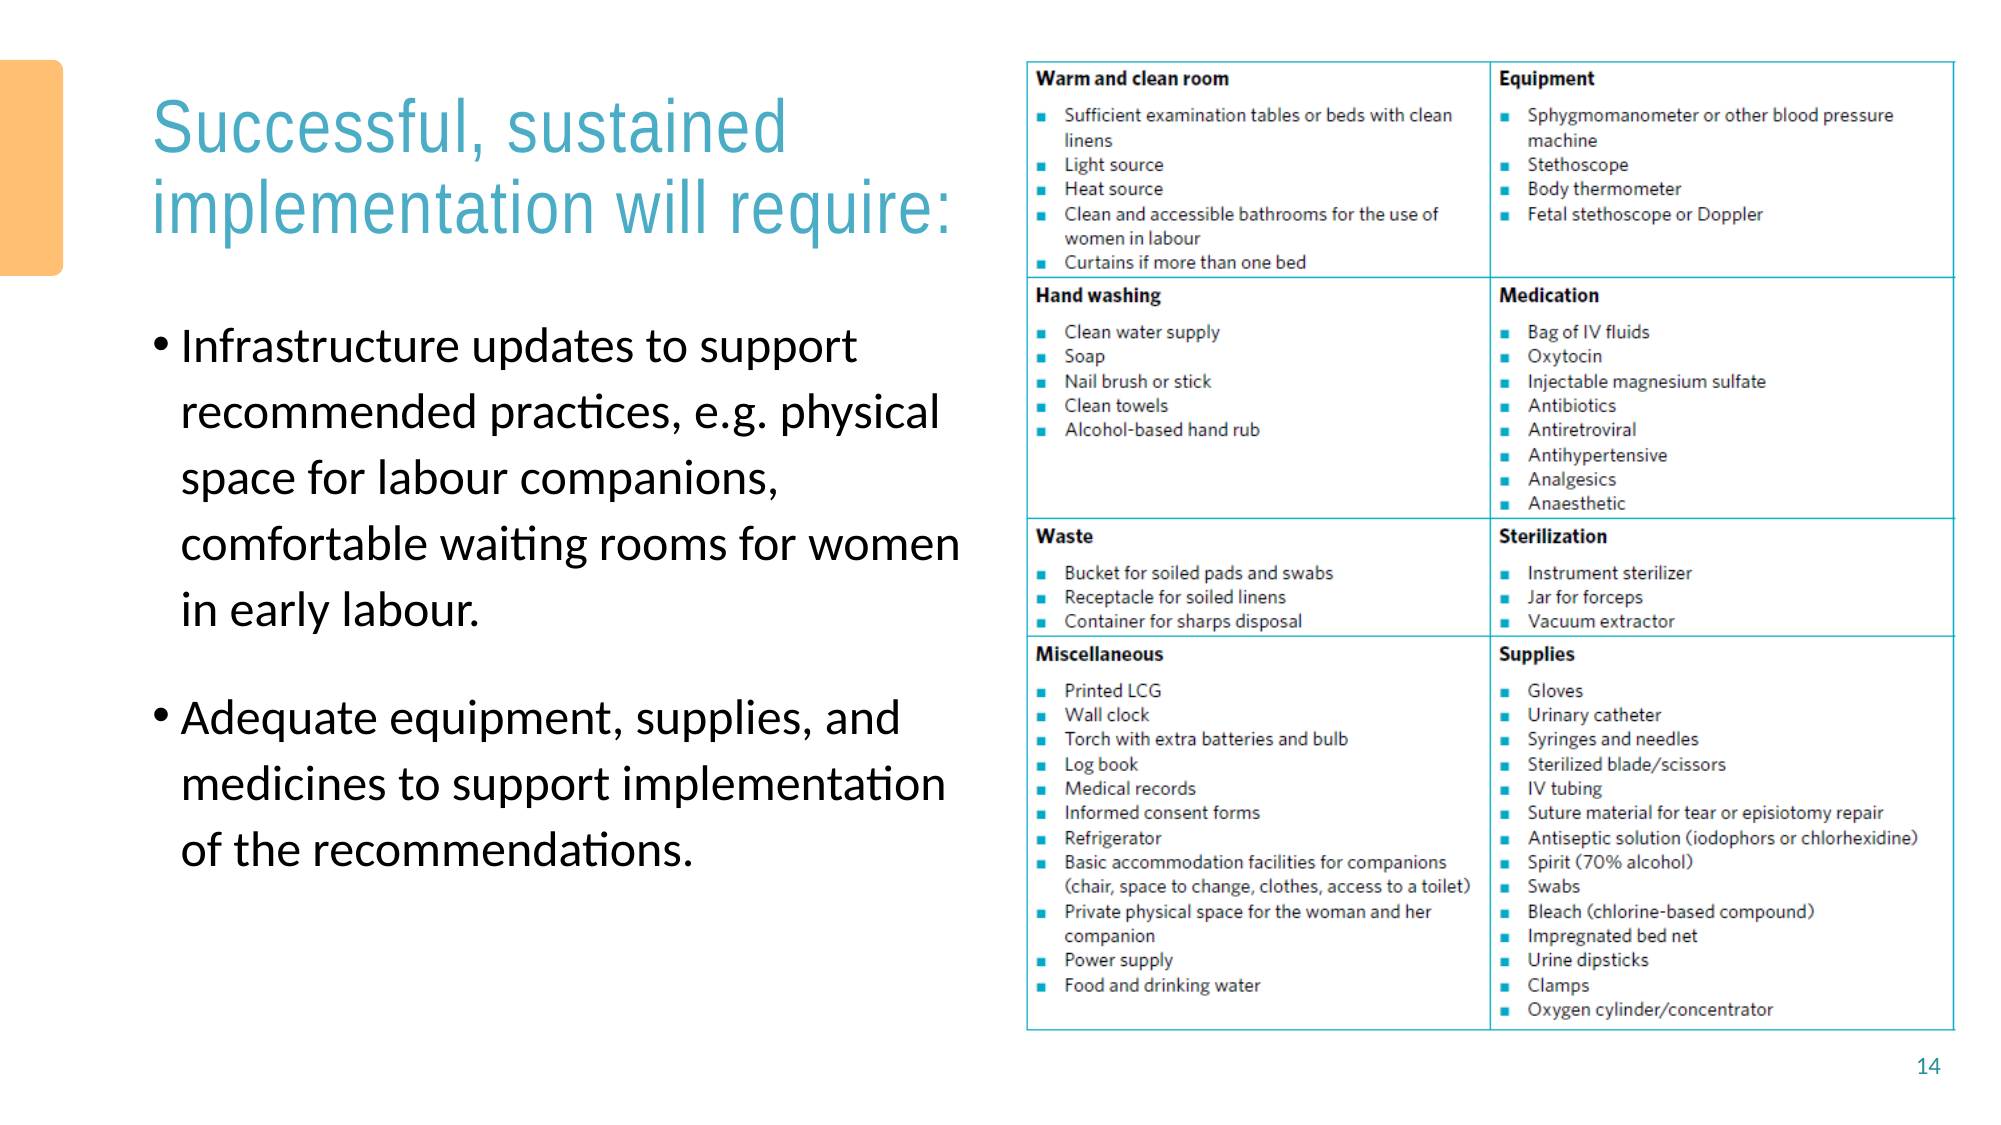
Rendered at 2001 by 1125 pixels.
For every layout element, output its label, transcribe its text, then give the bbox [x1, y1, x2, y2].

title Successful, sustained implementation will require: [137, 59, 1020, 278]
slide_number 14 [1840, 1036, 1957, 1096]
picture [1020, 56, 1961, 1036]
list Infrastructure updates to support recommended practices, e.g. physical space for labour companions, comfortable waiting rooms for women in early labour. Adequate equipment, supplies, and medicines to support implementation of the recommendations. [137, 299, 981, 1014]
